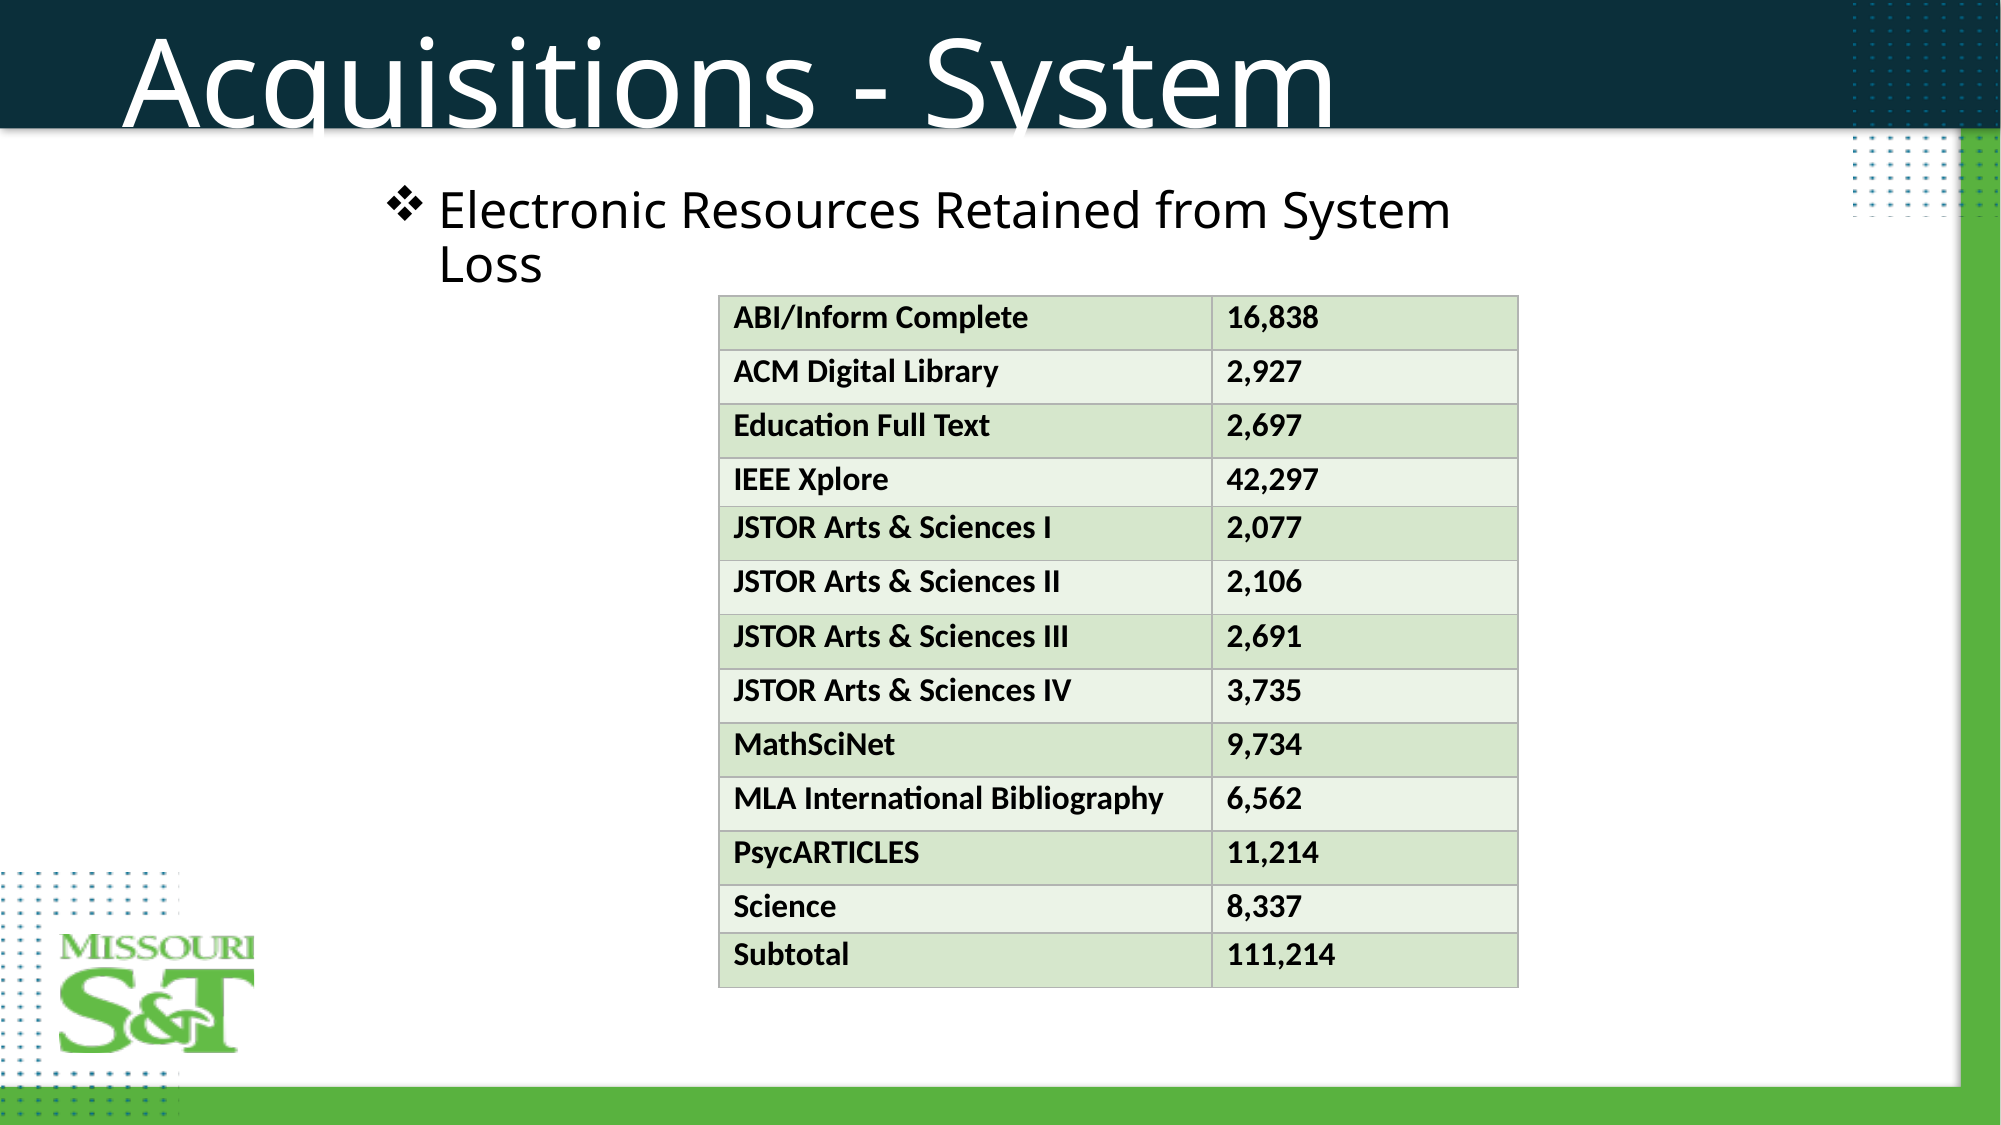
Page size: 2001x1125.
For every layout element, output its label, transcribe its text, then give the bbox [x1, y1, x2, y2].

table_cell MathSciNet [720, 724, 1211, 776]
table_cell 2,106 [1213, 561, 1517, 614]
table_cell 111,214 [1213, 934, 1517, 987]
table_cell MLA International Bibliography [720, 778, 1211, 830]
table_cell JSTOR Arts & Sciences IV [720, 670, 1211, 722]
table_cell 2,077 [1213, 507, 1517, 560]
table_cell 2,697 [1213, 405, 1517, 457]
table_cell 42,297 [1213, 459, 1517, 506]
table_cell ACM Digital Library [720, 351, 1211, 403]
table_cell 2,691 [1213, 615, 1517, 668]
list Acquisitions - System [108, 0, 1939, 129]
table_cell 9,734 [1213, 724, 1517, 776]
list Electronic Resources Retained from System Loss [367, 178, 1504, 246]
table_cell Science [720, 886, 1211, 932]
table_header 16,838 [1213, 297, 1517, 349]
table_cell Education Full Text [720, 405, 1211, 457]
table_cell JSTOR Arts & Sciences I [720, 507, 1211, 560]
table_cell 6,562 [1213, 778, 1517, 830]
table_cell 8,337 [1213, 886, 1517, 932]
table_cell 11,214 [1213, 832, 1517, 884]
table_header ABI/Inform Complete [720, 297, 1211, 349]
table_cell PsycARTICLES [720, 832, 1211, 884]
table_cell JSTOR Arts & Sciences II [720, 561, 1211, 614]
table_cell IEEE Xplore [720, 459, 1211, 506]
table_cell 3,735 [1213, 670, 1517, 722]
table_cell JSTOR Arts & Sciences III [720, 615, 1211, 668]
table_cell Subtotal [720, 934, 1211, 987]
table_cell 2,927 [1213, 351, 1517, 403]
